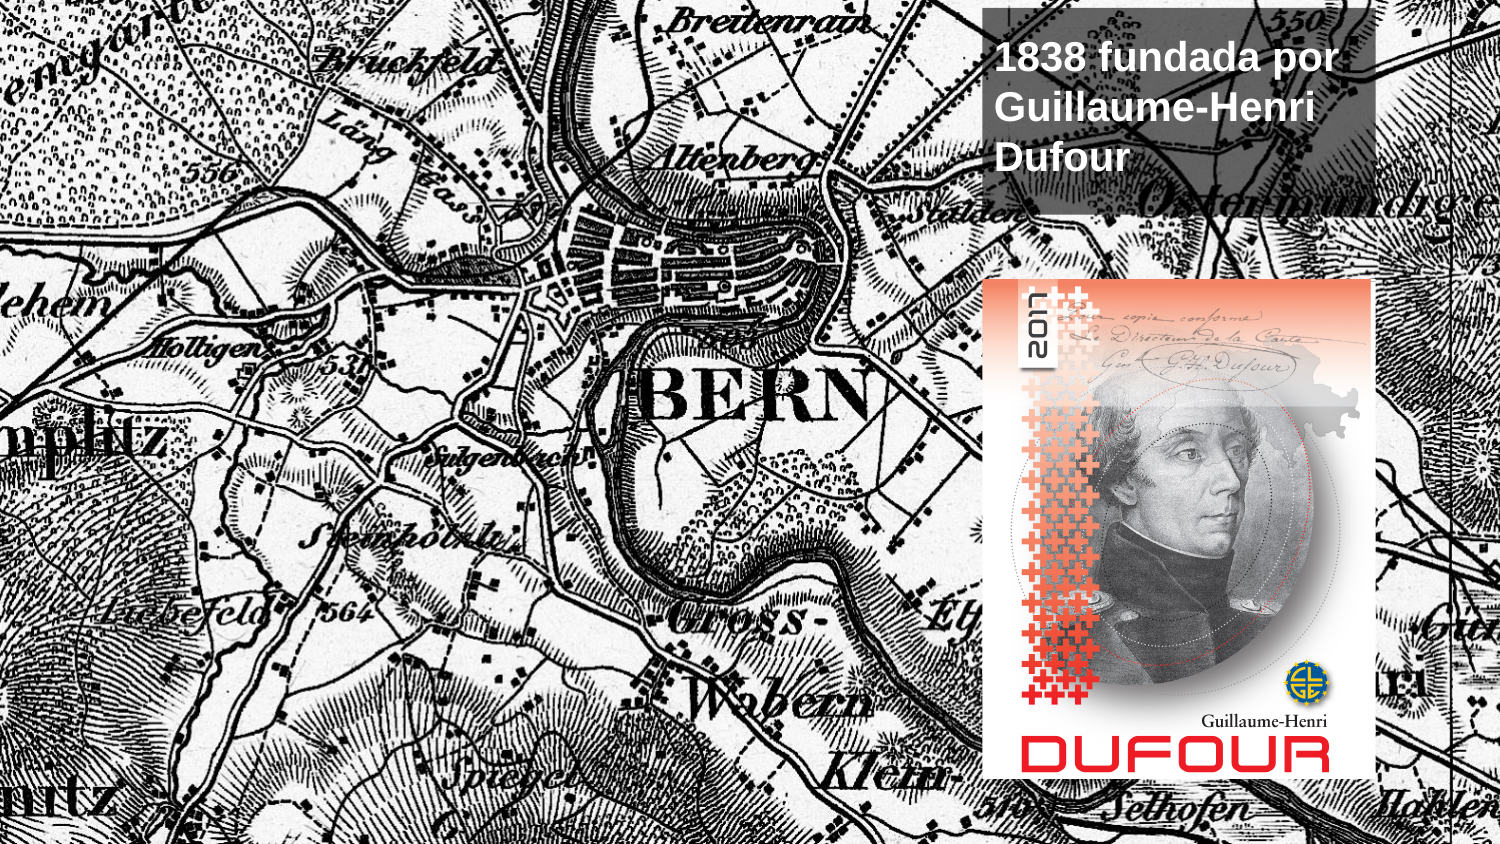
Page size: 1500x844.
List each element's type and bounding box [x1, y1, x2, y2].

text_box [982, 7, 1376, 780]
picture [0, 0, 1500, 844]
